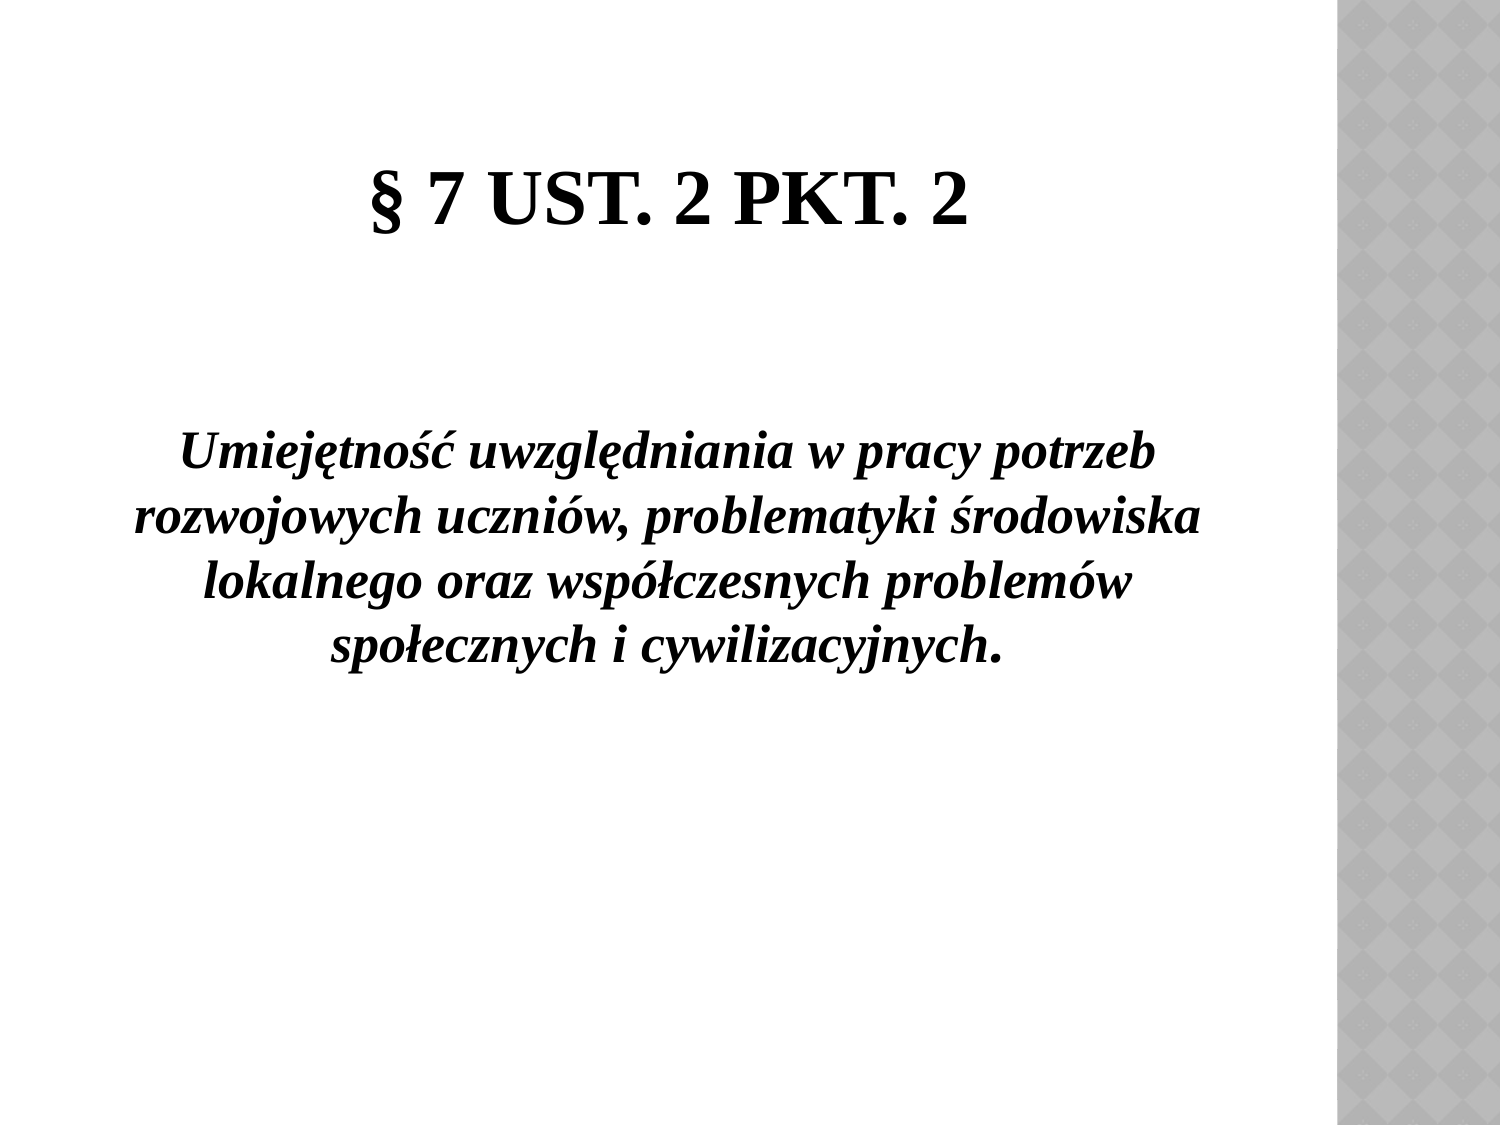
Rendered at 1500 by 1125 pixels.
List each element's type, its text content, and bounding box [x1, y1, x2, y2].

title § 7 ust. 2 pkt. 2 [75, 52, 1263, 240]
list Umiejętność uwzględniania w pracy potrzeb rozwojowych uczniów, problematyki środowiska lokalnego oraz współczesnych problemów społecznych i cywilizacyjnych. [75, 264, 1263, 1060]
